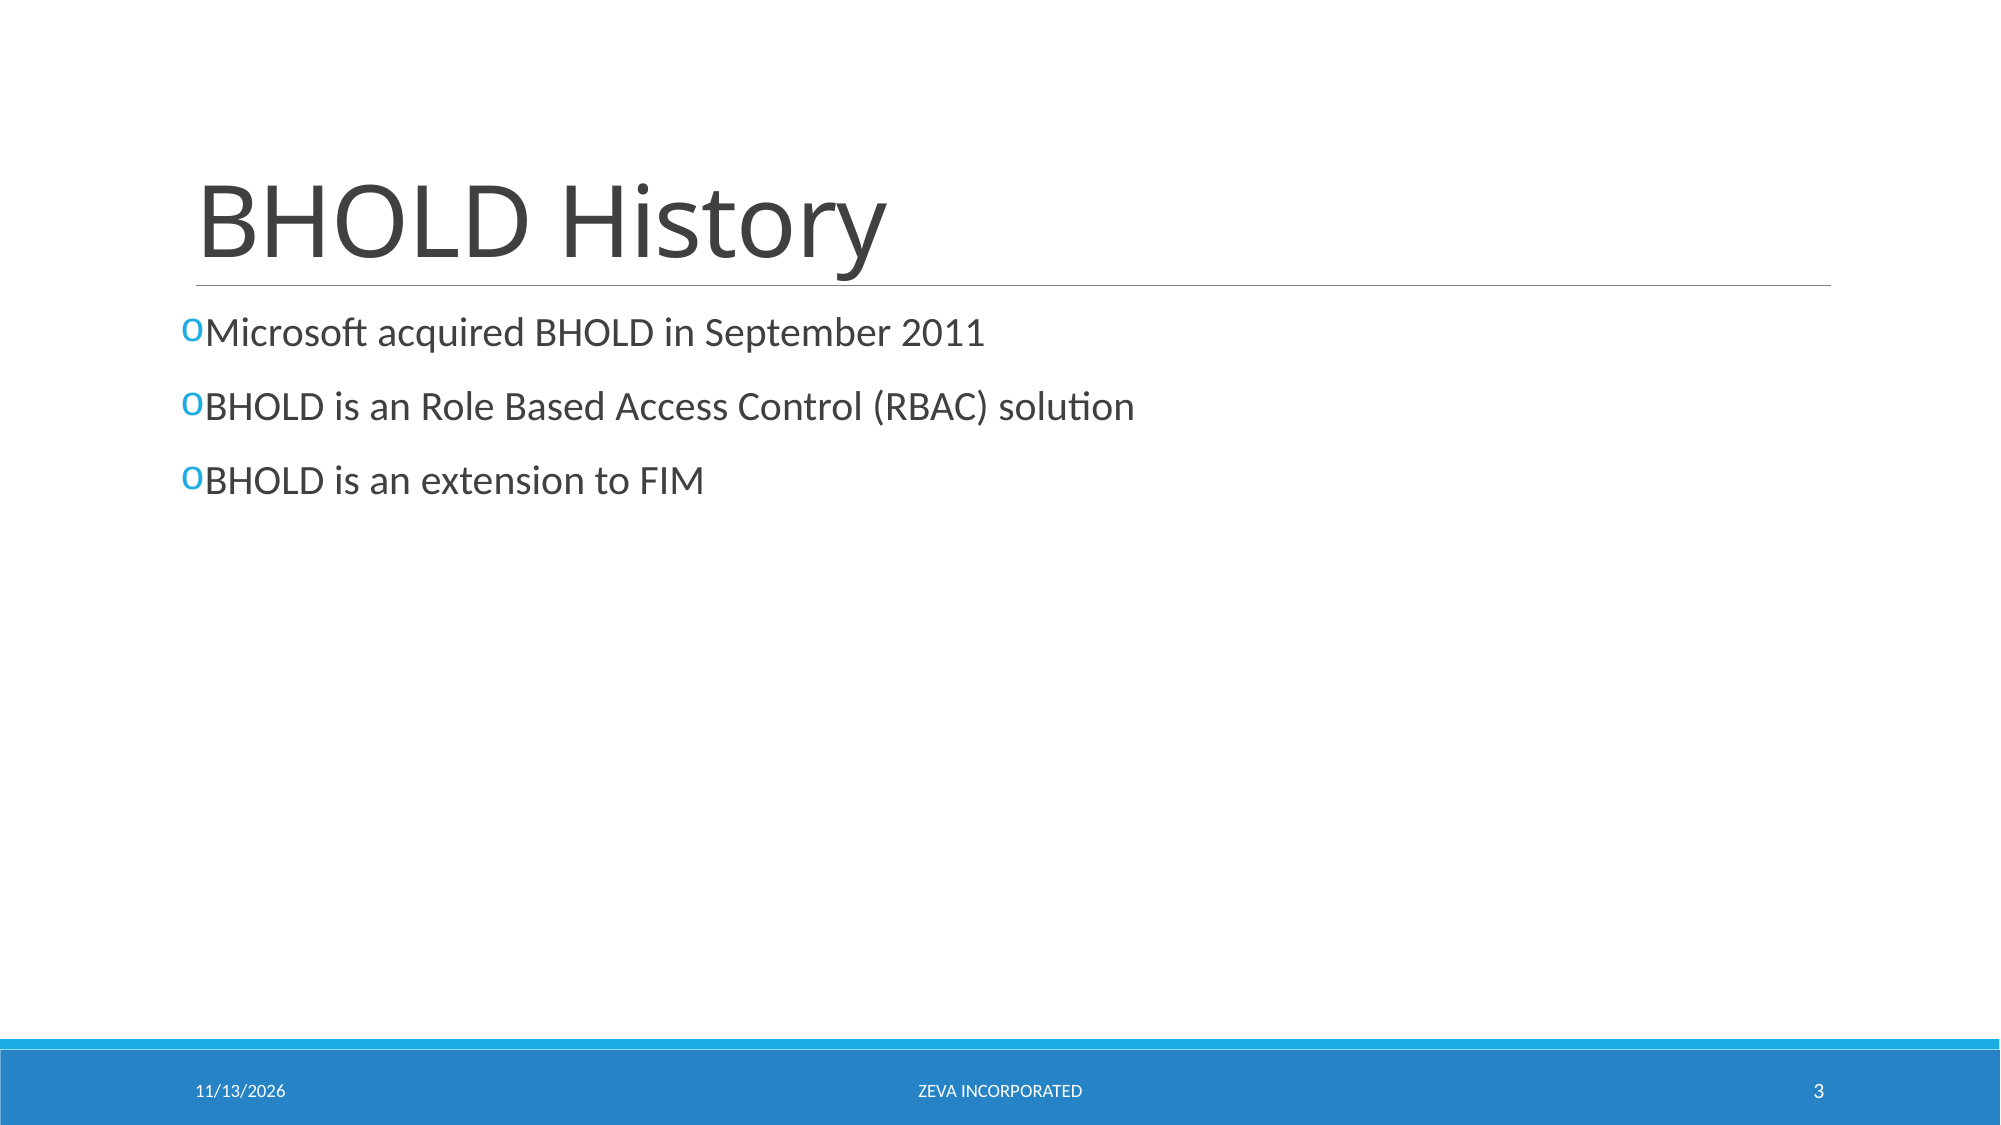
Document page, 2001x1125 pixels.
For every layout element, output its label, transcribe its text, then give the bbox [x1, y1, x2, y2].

list Microsoft acquired BHOLD in September 2011 BHOLD is an Role Based Access Control (RBAC) solution BHOLD is an extension to FIM [180, 302, 1830, 963]
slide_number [180, 1059, 586, 1120]
slide_number 3 [1624, 1059, 1840, 1120]
title BHOLD History [180, 47, 1830, 285]
footer Zeva Incorporated [604, 1059, 1396, 1120]
